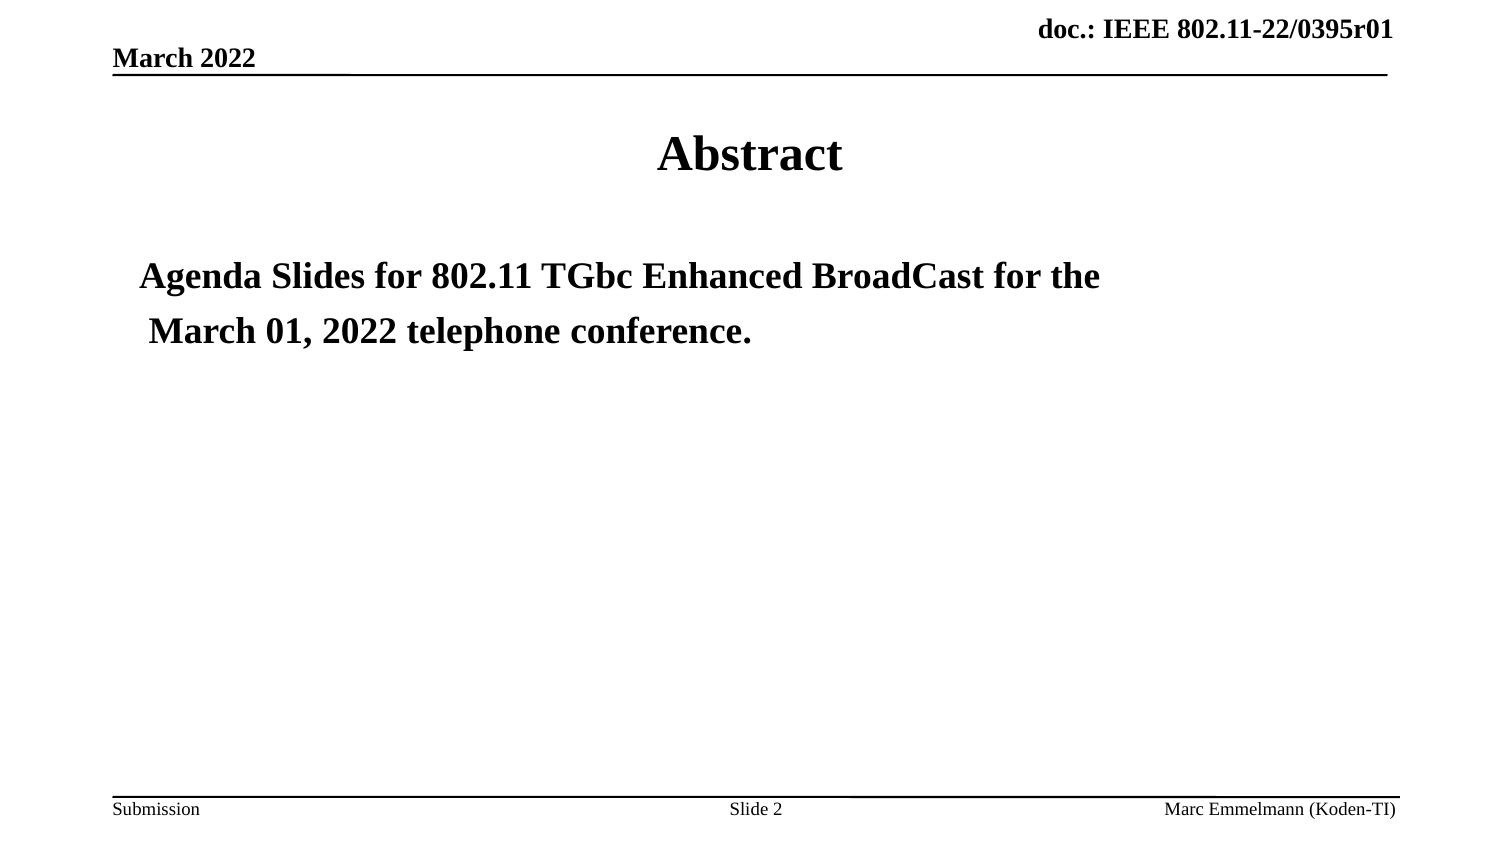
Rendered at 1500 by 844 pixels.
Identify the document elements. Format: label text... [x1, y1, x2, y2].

title Abstract [271, 84, 1229, 216]
footer Marc Emmelmann (Koden-TI) [1021, 796, 1397, 820]
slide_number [112, 39, 432, 74]
slide_number Slide 2 [712, 796, 800, 842]
list Agenda Slides for 802.11 TGbc Enhanced BroadCast for the March 01, 2022 telephone conference. [123, 243, 1397, 751]
